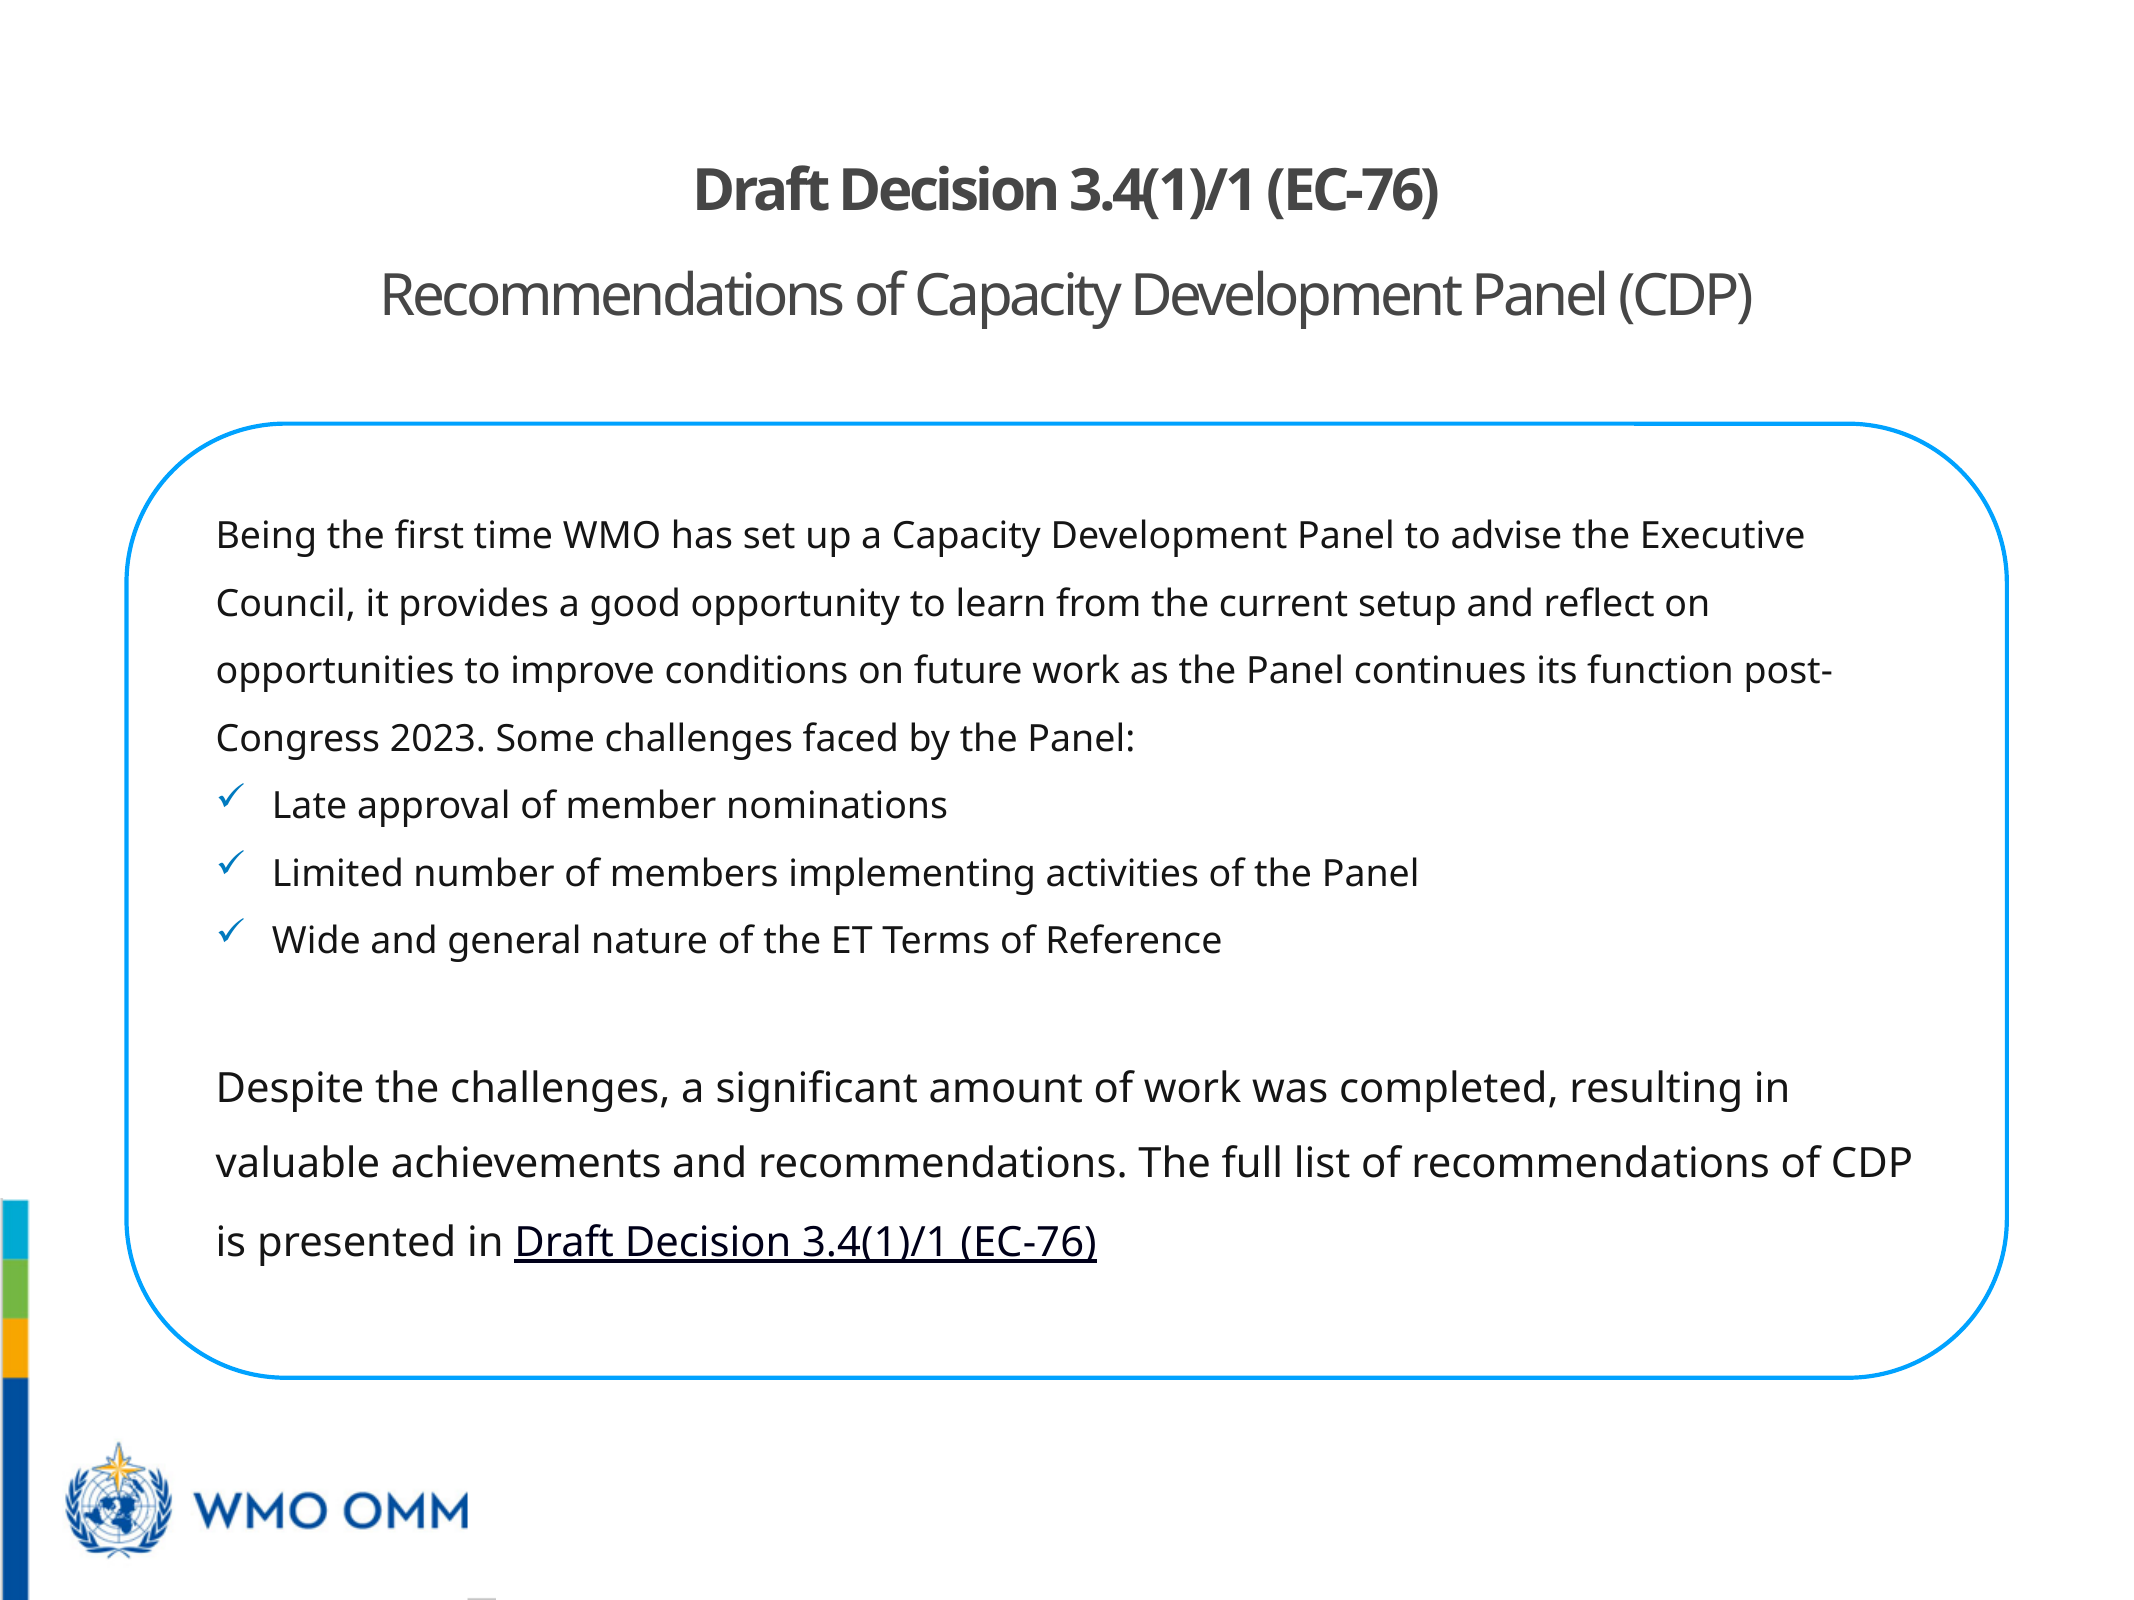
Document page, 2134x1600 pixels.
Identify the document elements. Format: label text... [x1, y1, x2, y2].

picture [0, 1198, 496, 1600]
text_box [124, 421, 2009, 1380]
text_box Draft Decision 3.4(1)/1 (EC-76) Recommendations of Capacity Development Panel (CDP) [362, 109, 1771, 328]
